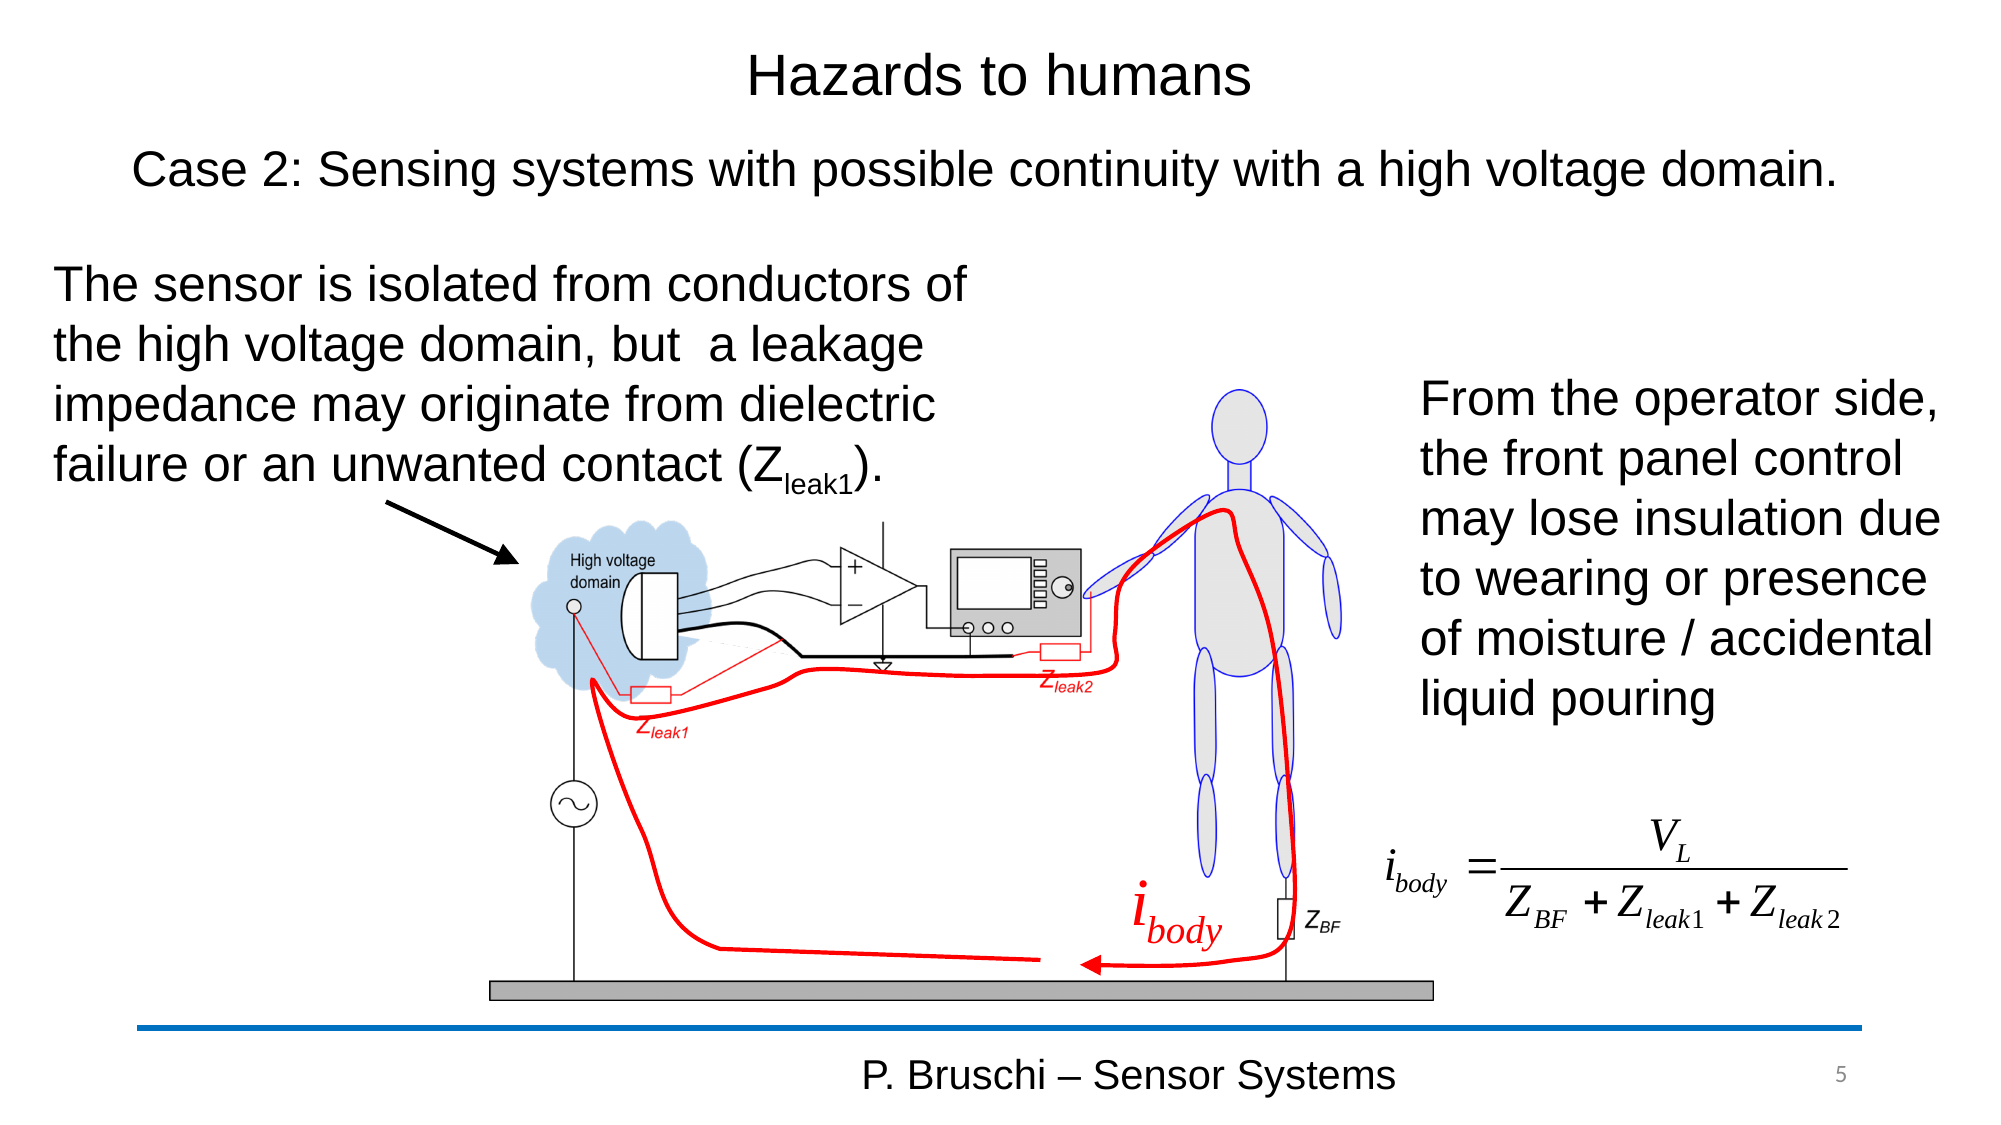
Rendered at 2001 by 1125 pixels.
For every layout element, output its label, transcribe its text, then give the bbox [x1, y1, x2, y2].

picture [489, 389, 1434, 1002]
text_box Case 2: Sensing systems with possible continuity with a high voltage domain. [116, 128, 1884, 204]
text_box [1378, 806, 1857, 939]
slide_number 5 [1718, 1042, 1863, 1103]
footer P. Bruschi – Sensor Systems [662, 1042, 1596, 1103]
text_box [385, 501, 520, 564]
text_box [1122, 858, 1235, 966]
text_box The sensor is isolated from conductors of the high voltage domain, but a leakage impedance may originate from dielectric failure or an unwanted contact (Zleak1). [38, 244, 1000, 508]
text_box Hazards to humans [137, 22, 1863, 128]
text_box From the operator side, the front panel control may lose insulation due to wearing or presence of moisture / accidental liquid pouring [1405, 358, 1962, 734]
